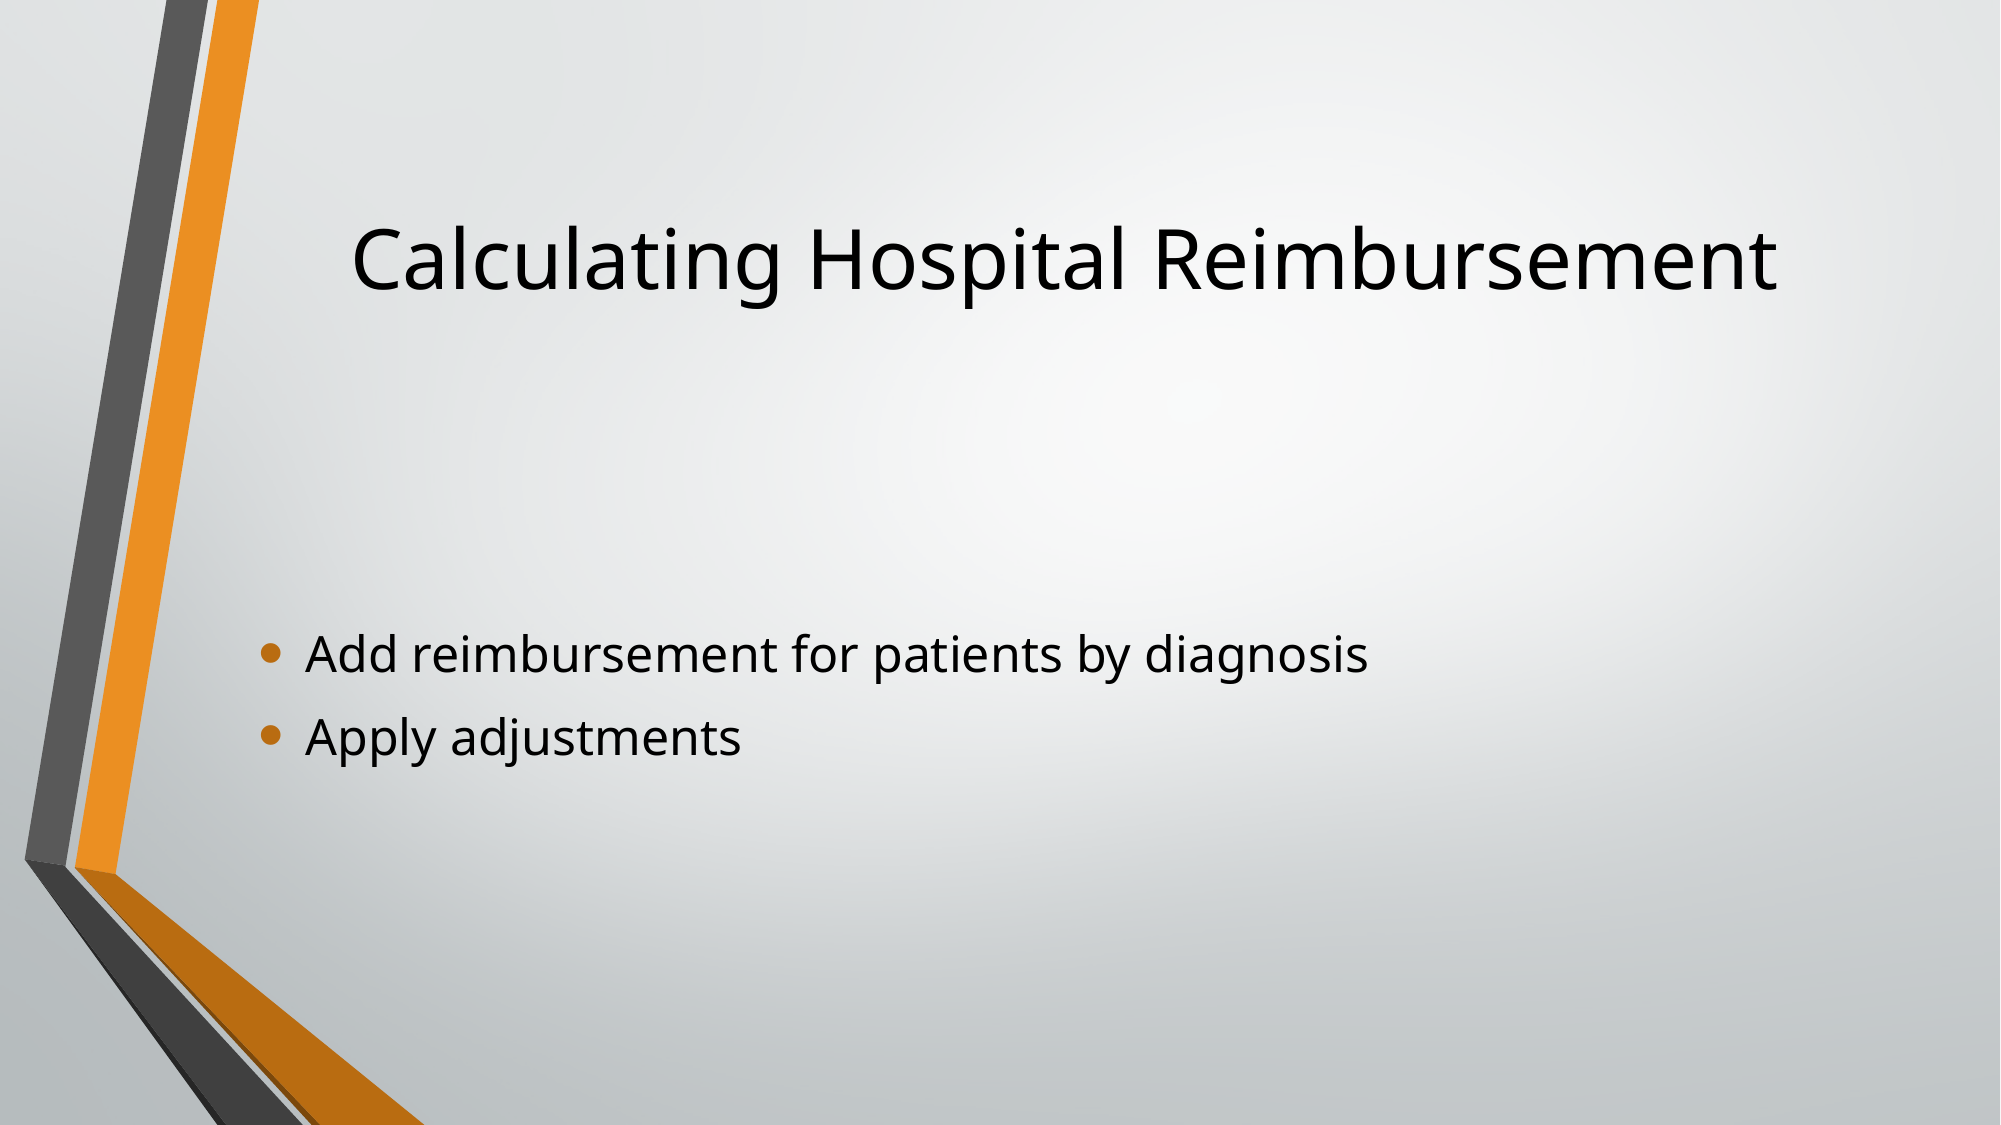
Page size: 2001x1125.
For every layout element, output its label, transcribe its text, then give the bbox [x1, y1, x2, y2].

title Calculating Hospital Reimbursement [243, 112, 1887, 400]
list Add reimbursement for patients by diagnosis Apply adjustments [243, 437, 1887, 950]
